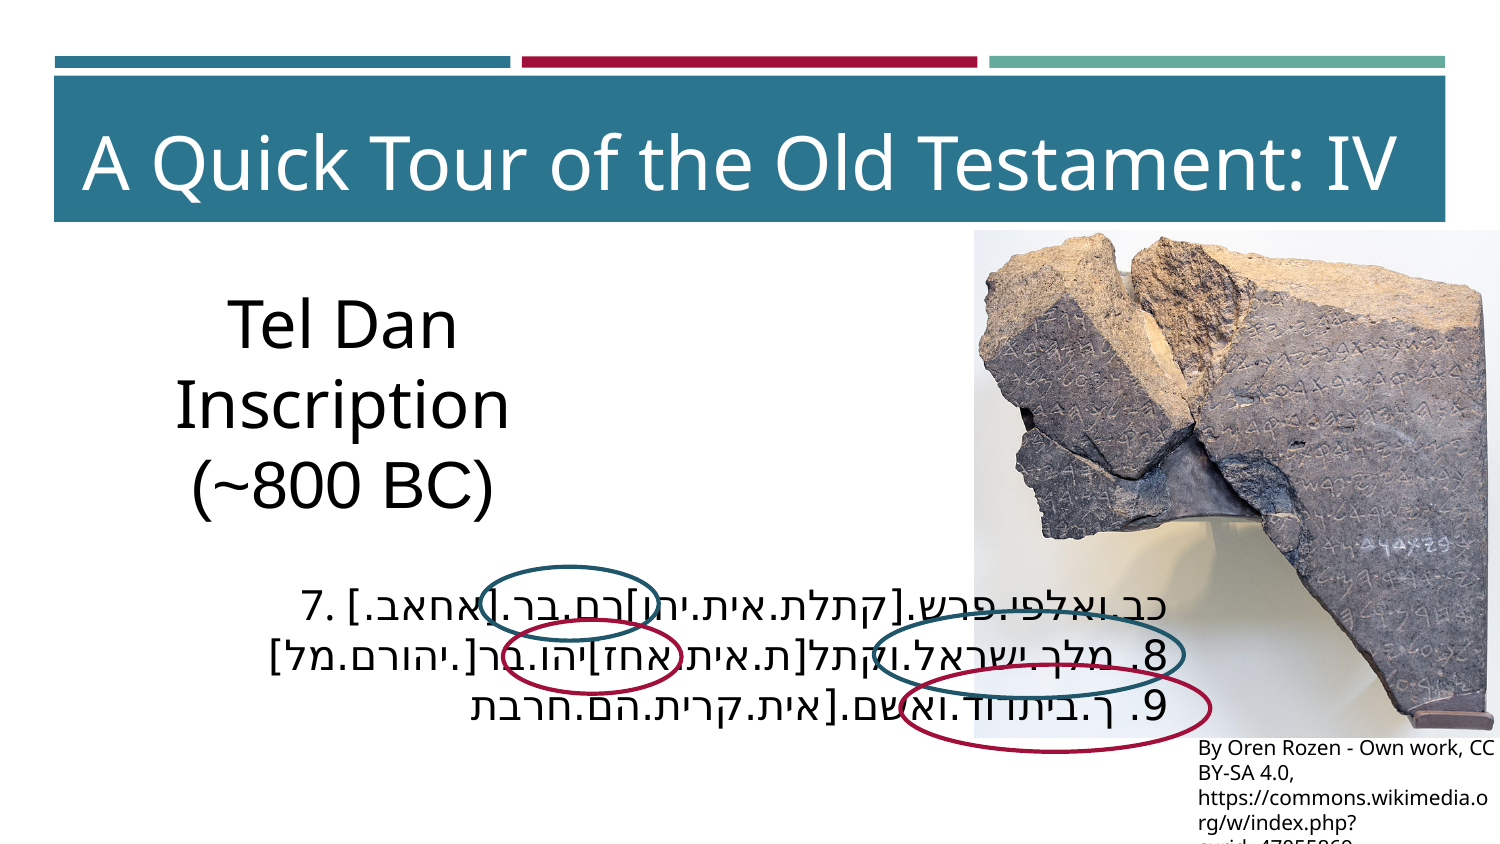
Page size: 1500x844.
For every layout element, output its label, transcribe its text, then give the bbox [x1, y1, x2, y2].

text_box By Oren Rozen - Own work, CC BY-SA 4.0, https://commons.wikimedia.org/w/index.php?curid=47055869 [1183, 745, 1500, 844]
title A Quick Tour of the Old Testament: IV [71, 86, 1429, 212]
text_box 7. כב.ואלפי.פרש.[קתלת.אית.יהו]רם.בר.[אחאב.] 8. מלך.ישראל.וקתל[ת.אית.אחז]יהו.בר[.יהורם.מל] 9. ך.ביתדוד.ואשם.[אית.קרית.הם.חרבת [207, 571, 969, 737]
picture [974, 230, 1500, 739]
text_box [898, 669, 1145, 754]
text_box [871, 612, 969, 687]
text_box Tel Dan Inscription (~800 BC) [62, 274, 625, 530]
text_box [500, 617, 684, 696]
text_box [478, 564, 661, 635]
